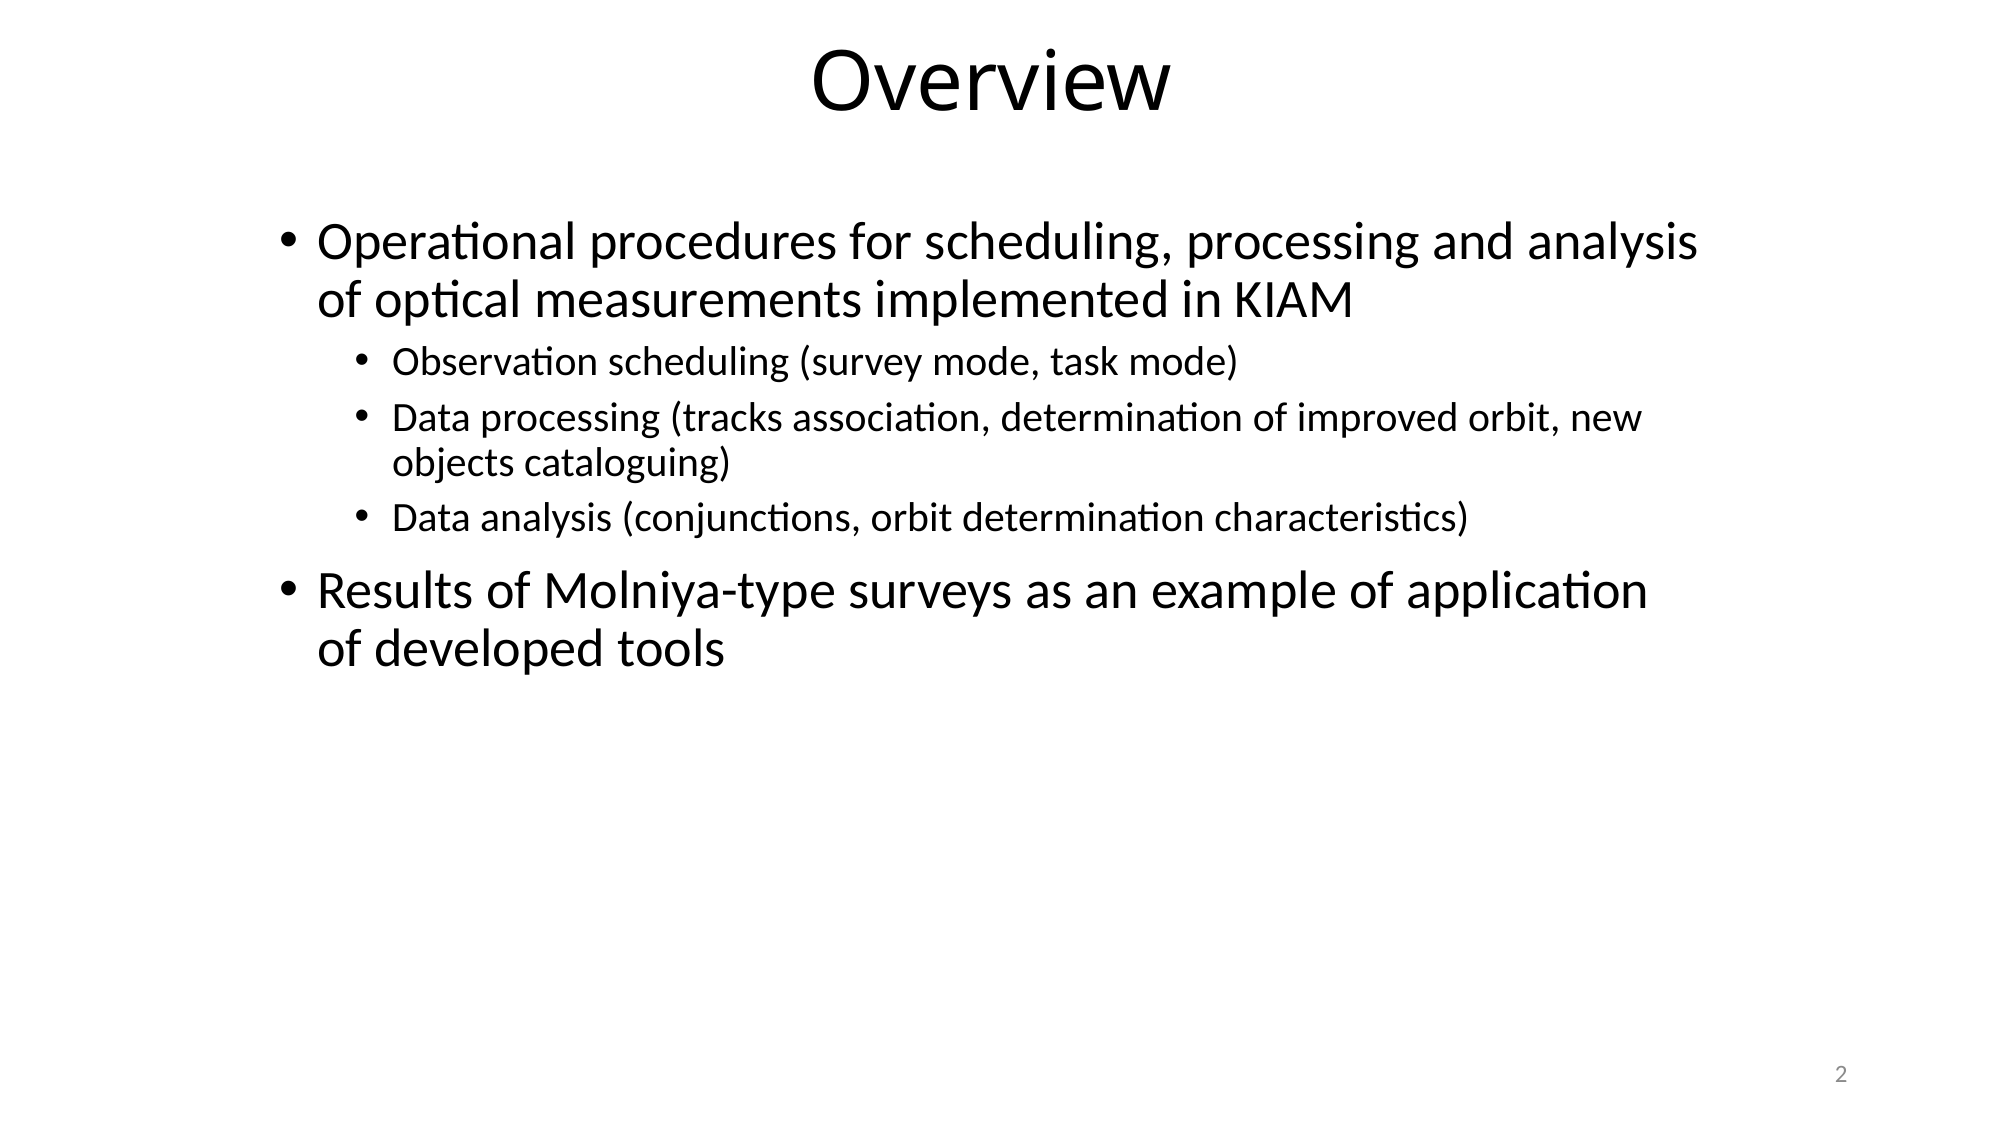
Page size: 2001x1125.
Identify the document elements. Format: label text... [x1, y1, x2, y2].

list Operational procedures for scheduling, processing and analysis of optical measurements implemented in KIAM Observation scheduling (survey mode, task mode) Data processing (tracks association, determination of improved orbit, new objects cataloguing) Data analysis (conjunctions, orbit determination characteristics) Results of Molniya-type surveys as an example of application of developed tools [264, 204, 1718, 1043]
title Overview [249, 30, 1733, 136]
slide_number 2 [1412, 1042, 1863, 1103]
